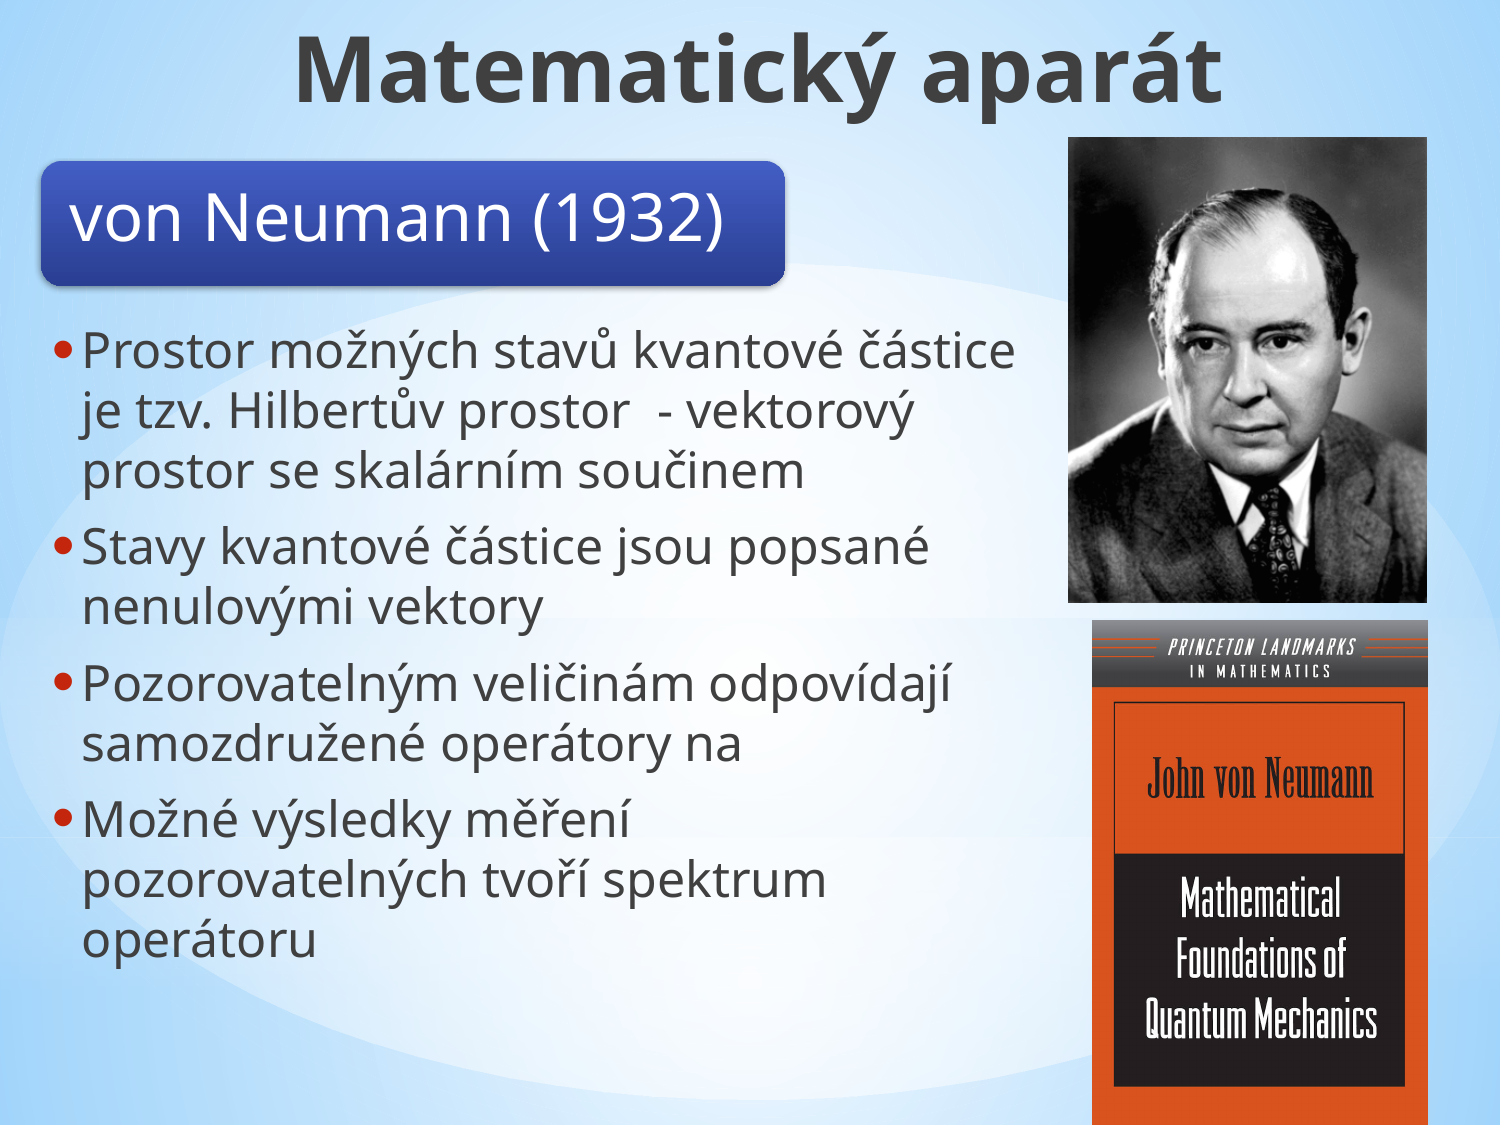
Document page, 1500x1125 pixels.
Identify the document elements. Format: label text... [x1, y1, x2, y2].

text_box von Neumann (1932) [41, 160, 786, 287]
picture [1068, 136, 1427, 603]
picture [1092, 619, 1429, 1125]
text_box Matematický aparát [0, 3, 1500, 192]
